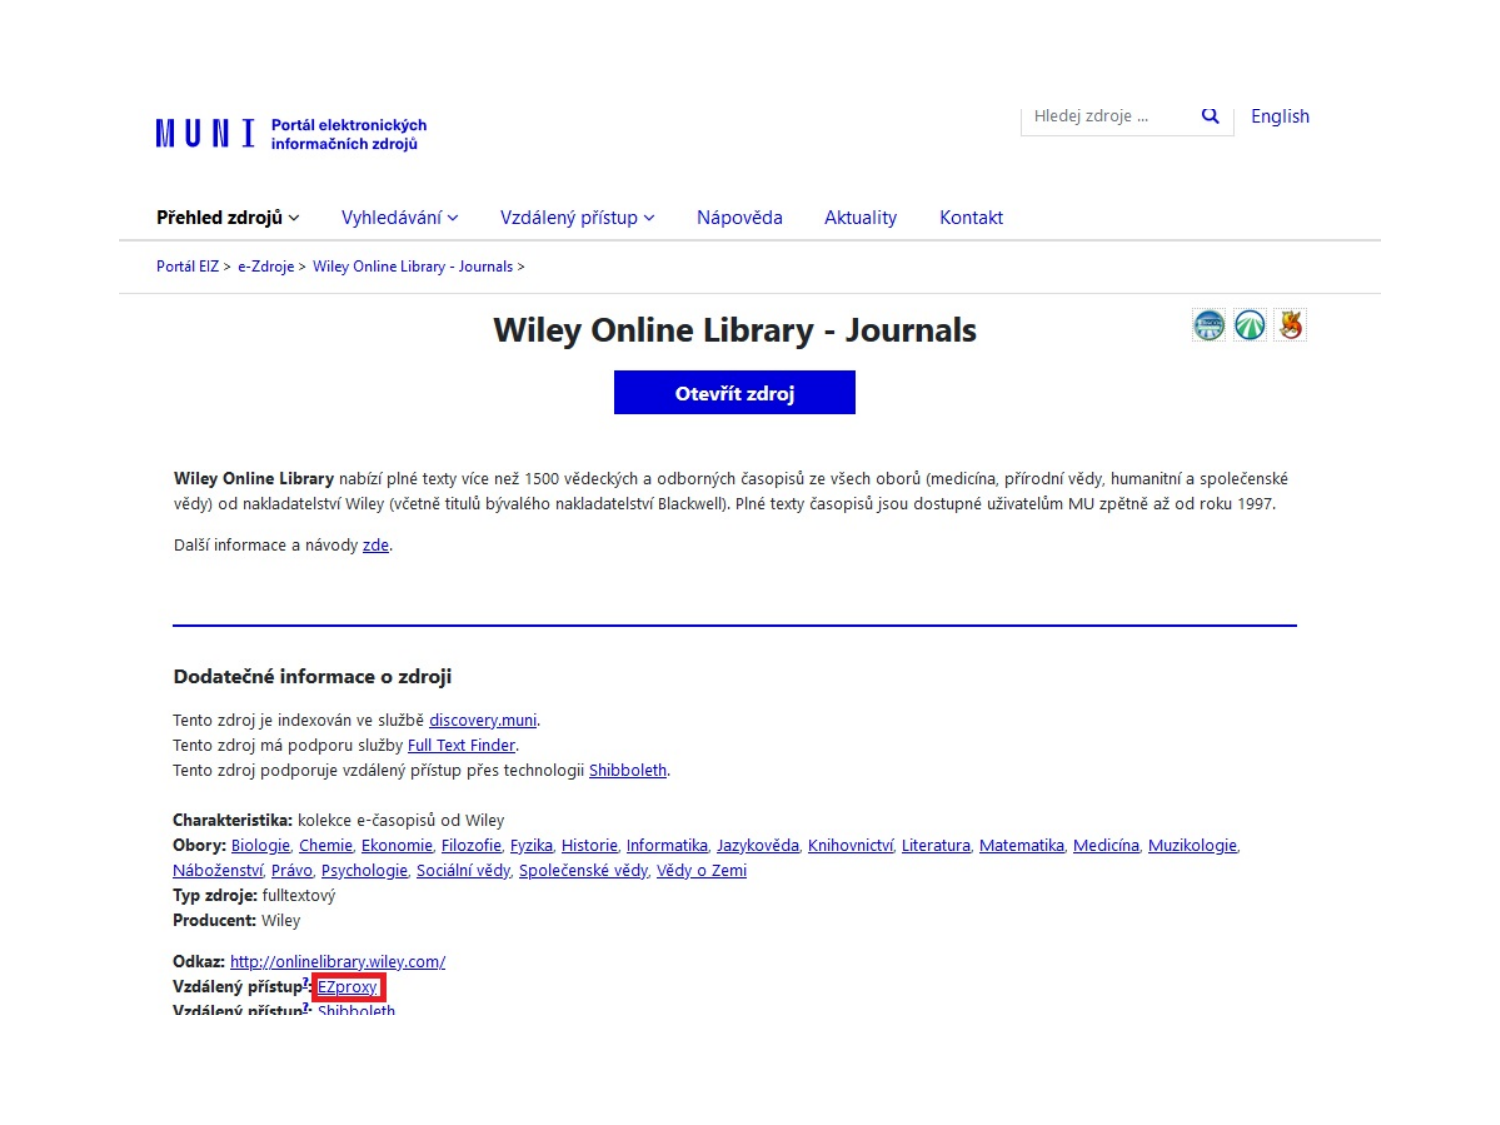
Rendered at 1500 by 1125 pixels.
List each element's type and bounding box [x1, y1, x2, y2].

picture [119, 109, 1381, 1016]
